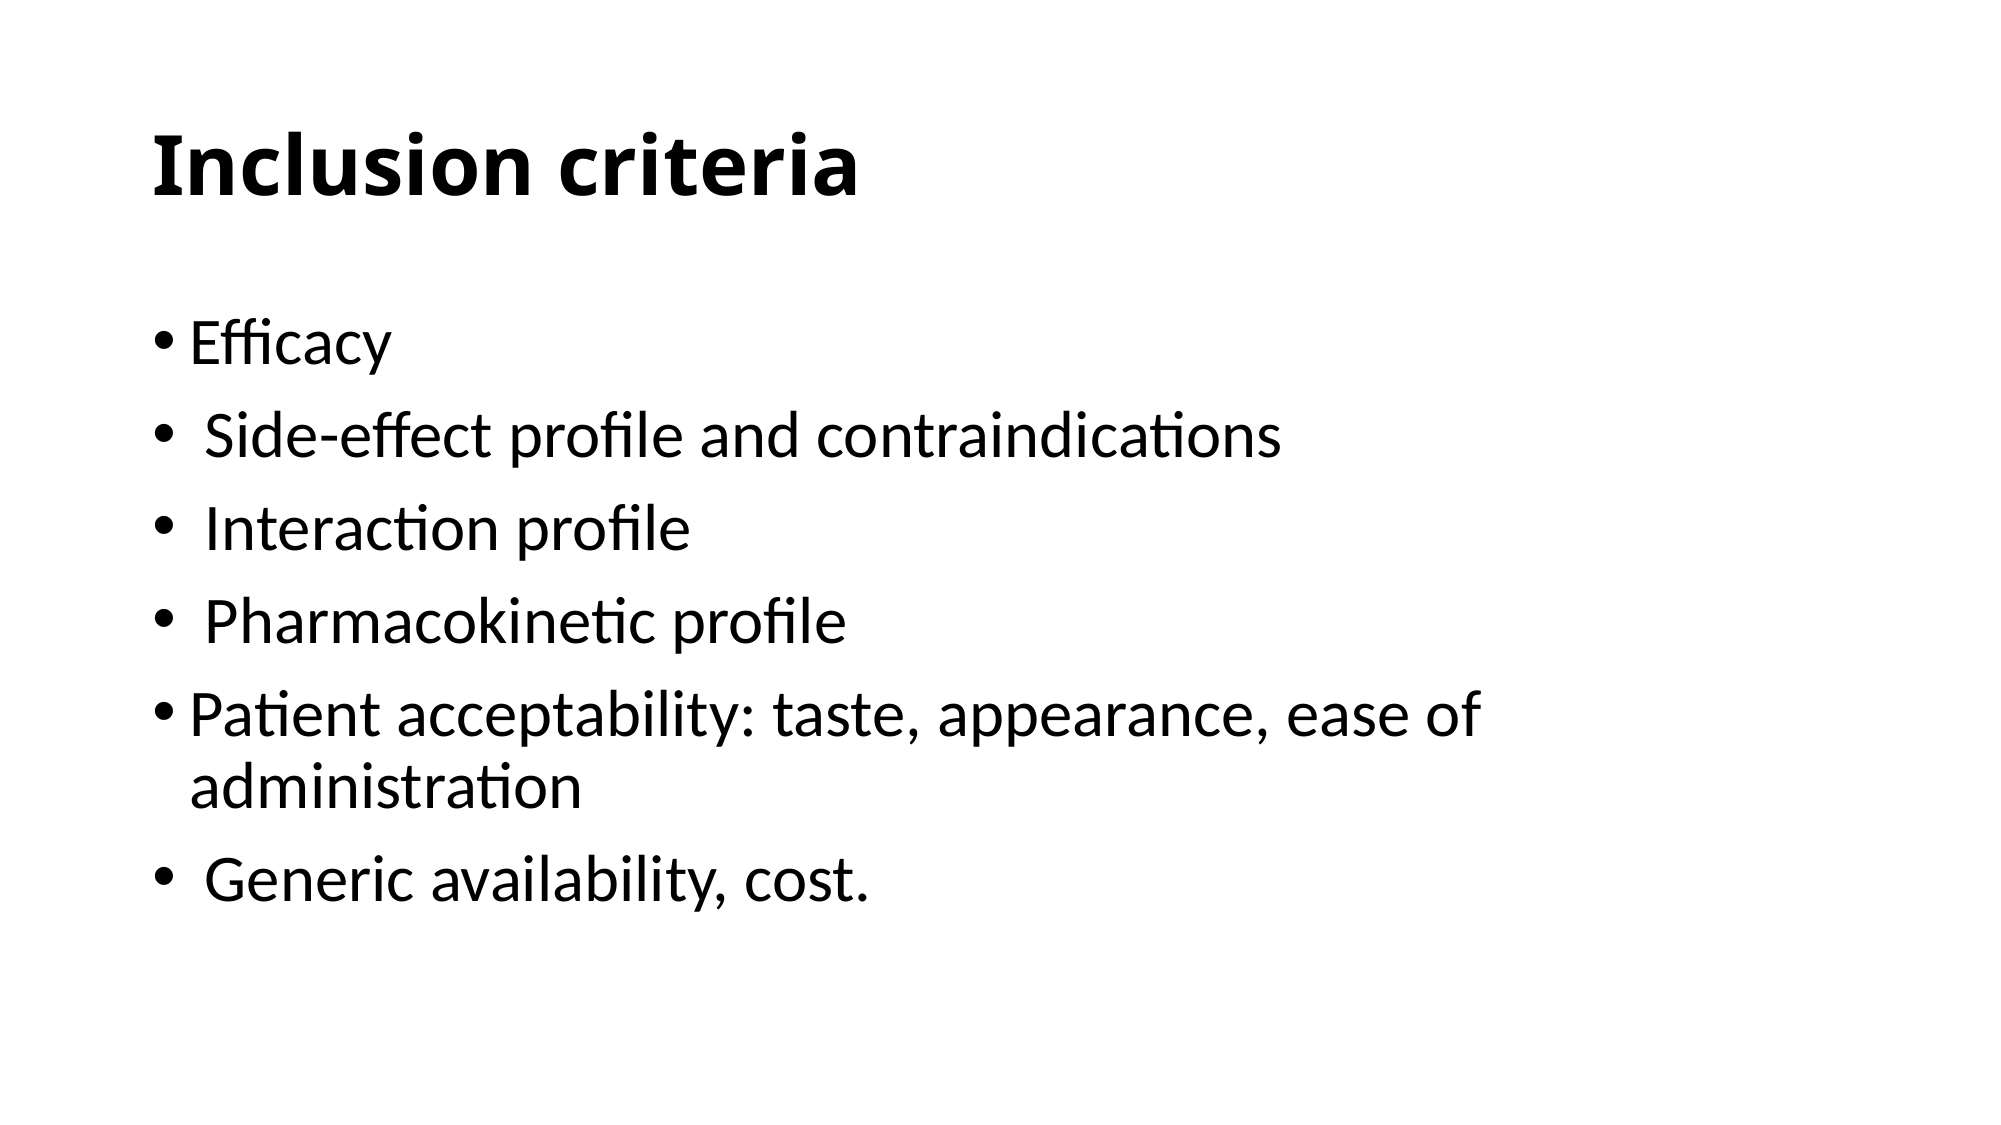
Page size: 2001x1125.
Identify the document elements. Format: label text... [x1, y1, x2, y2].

title Inclusion criteria [137, 59, 1863, 278]
list Efficacy Side-effect profile and contraindications Interaction profile Pharmacokinetic profile Patient acceptability: taste, appearance, ease of administration Generic availability, cost. [137, 299, 1863, 1014]
